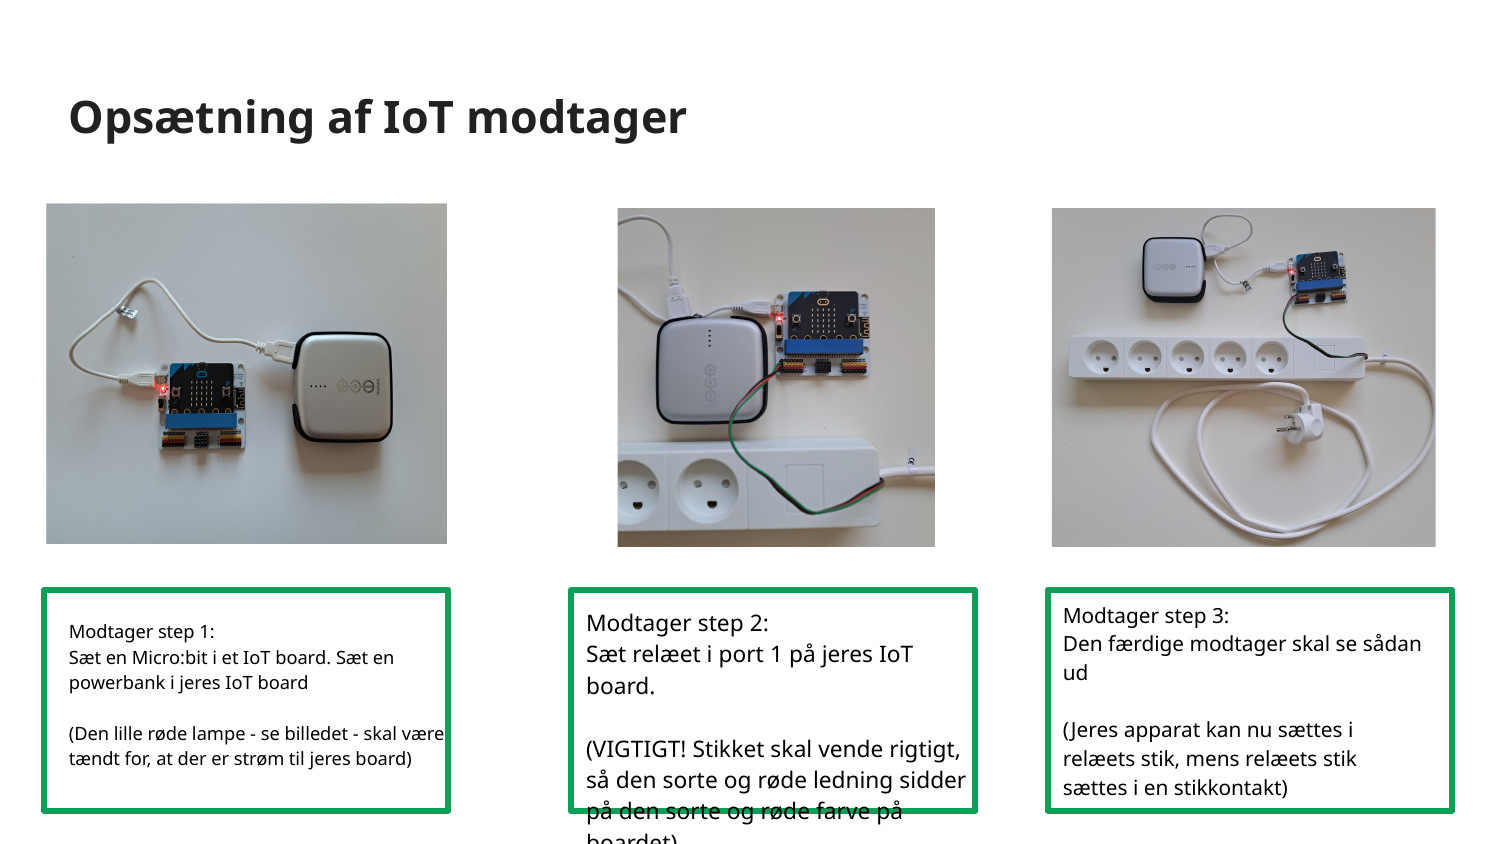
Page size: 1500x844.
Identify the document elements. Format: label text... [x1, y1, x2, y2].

list Modtager step 1: Sæt en Micro:bit i et IoT board. Sæt en powerbank i jeres IoT board (Den lille røde lampe - se billedet - skal være tændt for, at der er strøm til jeres board) [54, 602, 465, 805]
title Opsætning af IoT modtager [54, 40, 710, 158]
text_box [44, 589, 449, 811]
picture [1051, 208, 1436, 547]
list Modtager step 2: Sæt relæet i port 1 på jeres IoT board. (VIGTIGT! Stikket skal vende rigtigt, så den sorte og røde ledning sidder på den sorte og røde farve på boardet). [571, 589, 982, 844]
picture [617, 208, 936, 547]
text_box [1440, 589, 1452, 811]
text_box Modtager step 3: Den færdige modtager skal se sådan ud (Jeres apparat kan nu sættes i relæets stik, mens relæets stik sættes i en stikkontakt) [1047, 583, 1440, 815]
picture [47, 173, 447, 574]
